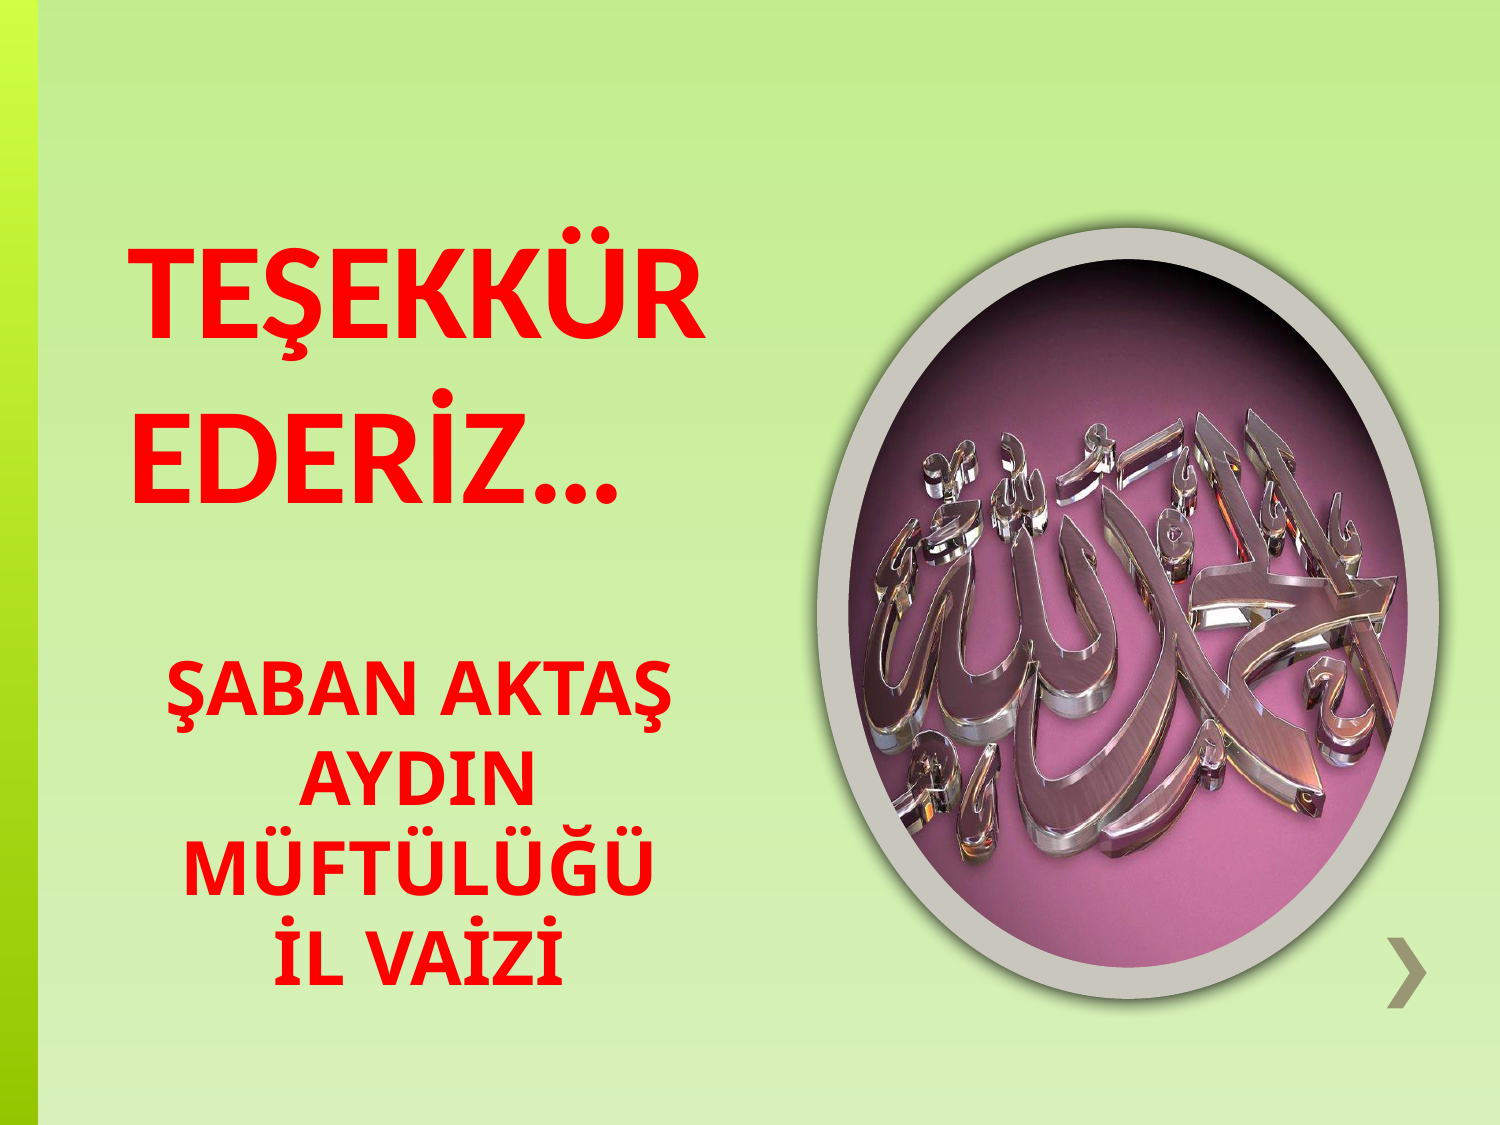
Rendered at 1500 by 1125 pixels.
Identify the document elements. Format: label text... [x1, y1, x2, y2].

title TEŞEKKÜR EDERİZ… [112, 267, 756, 539]
picture [832, 243, 1424, 984]
text_box ŞABAN AKTAŞ AYDIN MÜFTÜLÜĞÜ İL VAİZİ [112, 633, 727, 1009]
